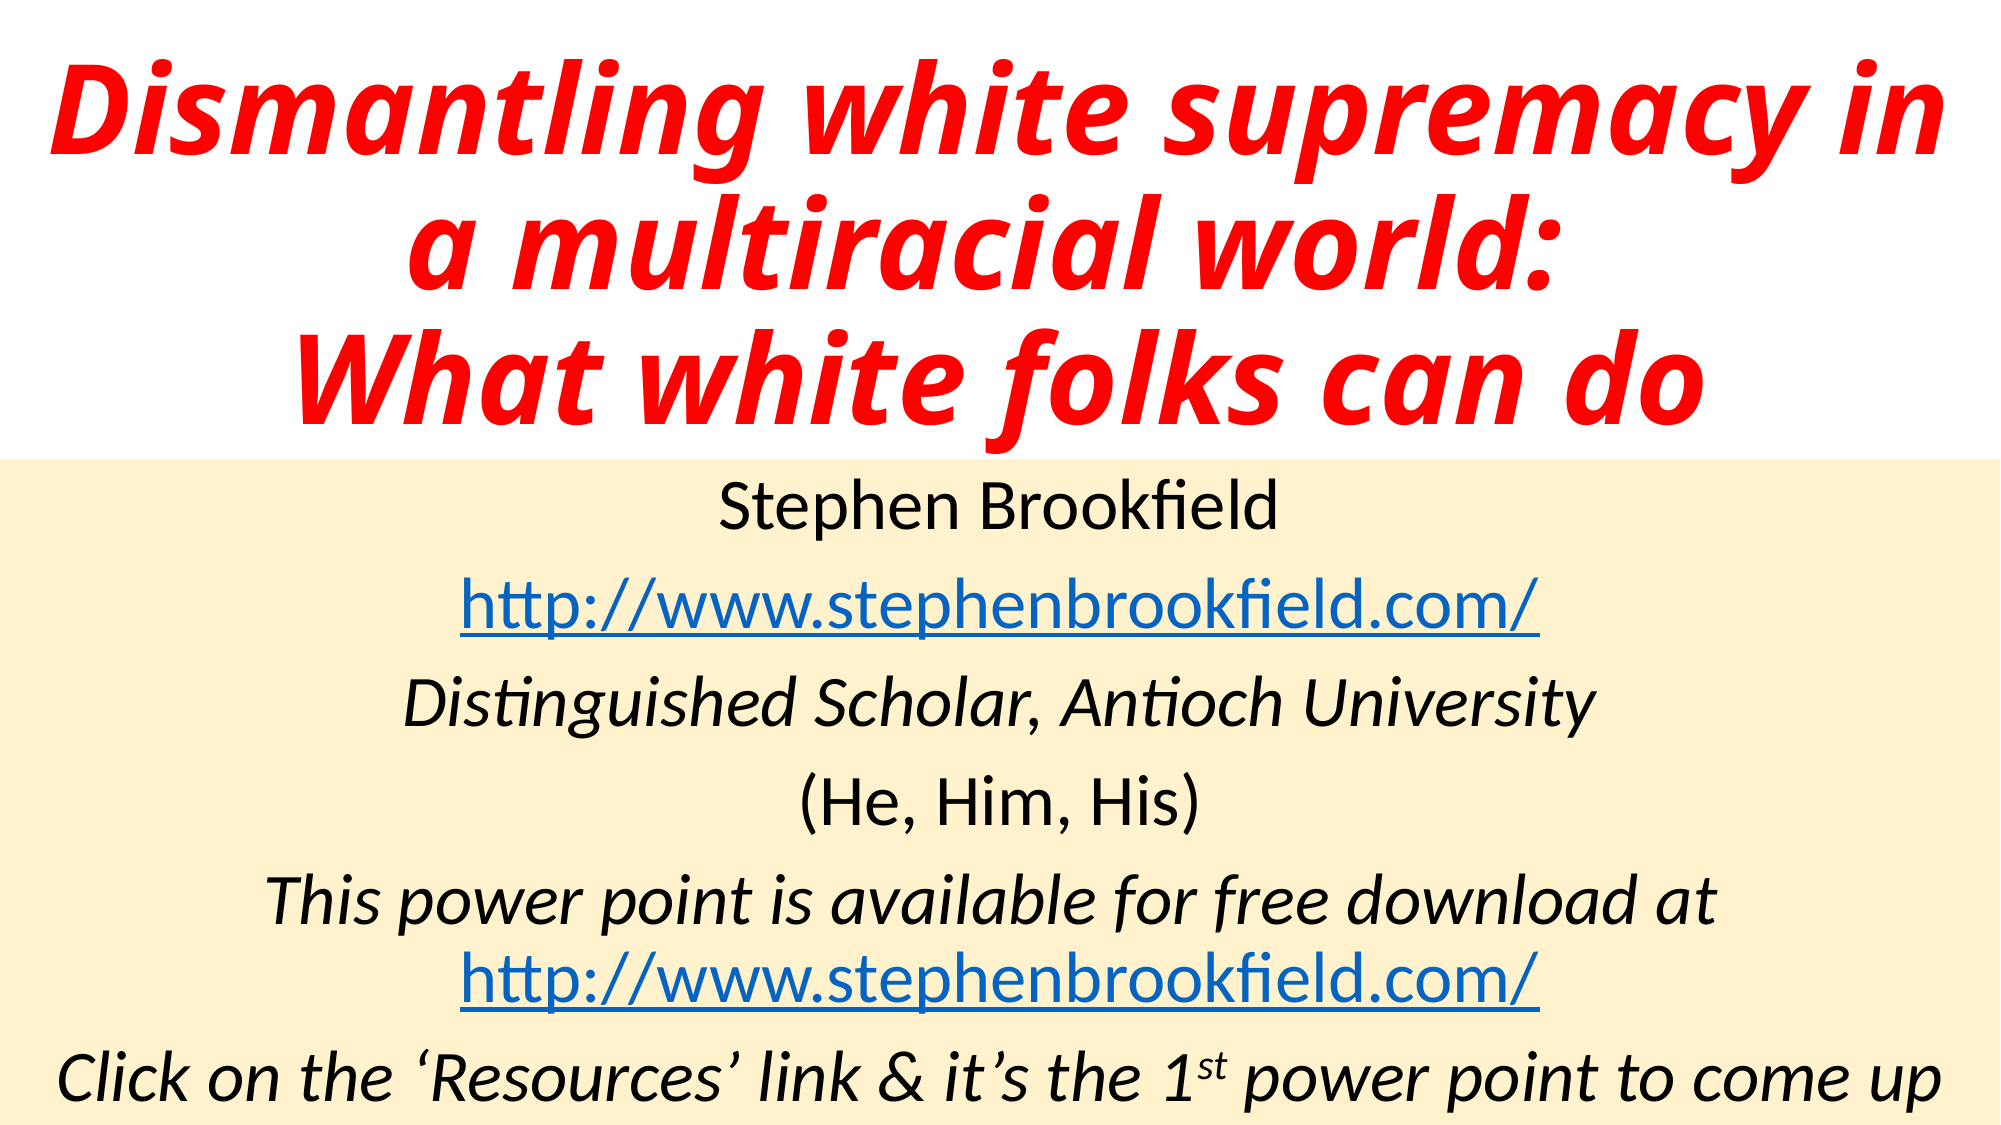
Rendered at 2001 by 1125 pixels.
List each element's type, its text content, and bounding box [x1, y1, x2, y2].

title Dismantling white supremacy in a multiracial world: What white folks can do [0, 0, 2000, 459]
subtitle Stephen Brookfield http://www.stephenbrookfield.com/ Distinguished Scholar, Antioch University (He, Him, His) This power point is available for free download at http://www.stephenbrookfield.com/ Click on the ‘Resources’ link & it’s the 1st power point to come up [0, 459, 2000, 1125]
